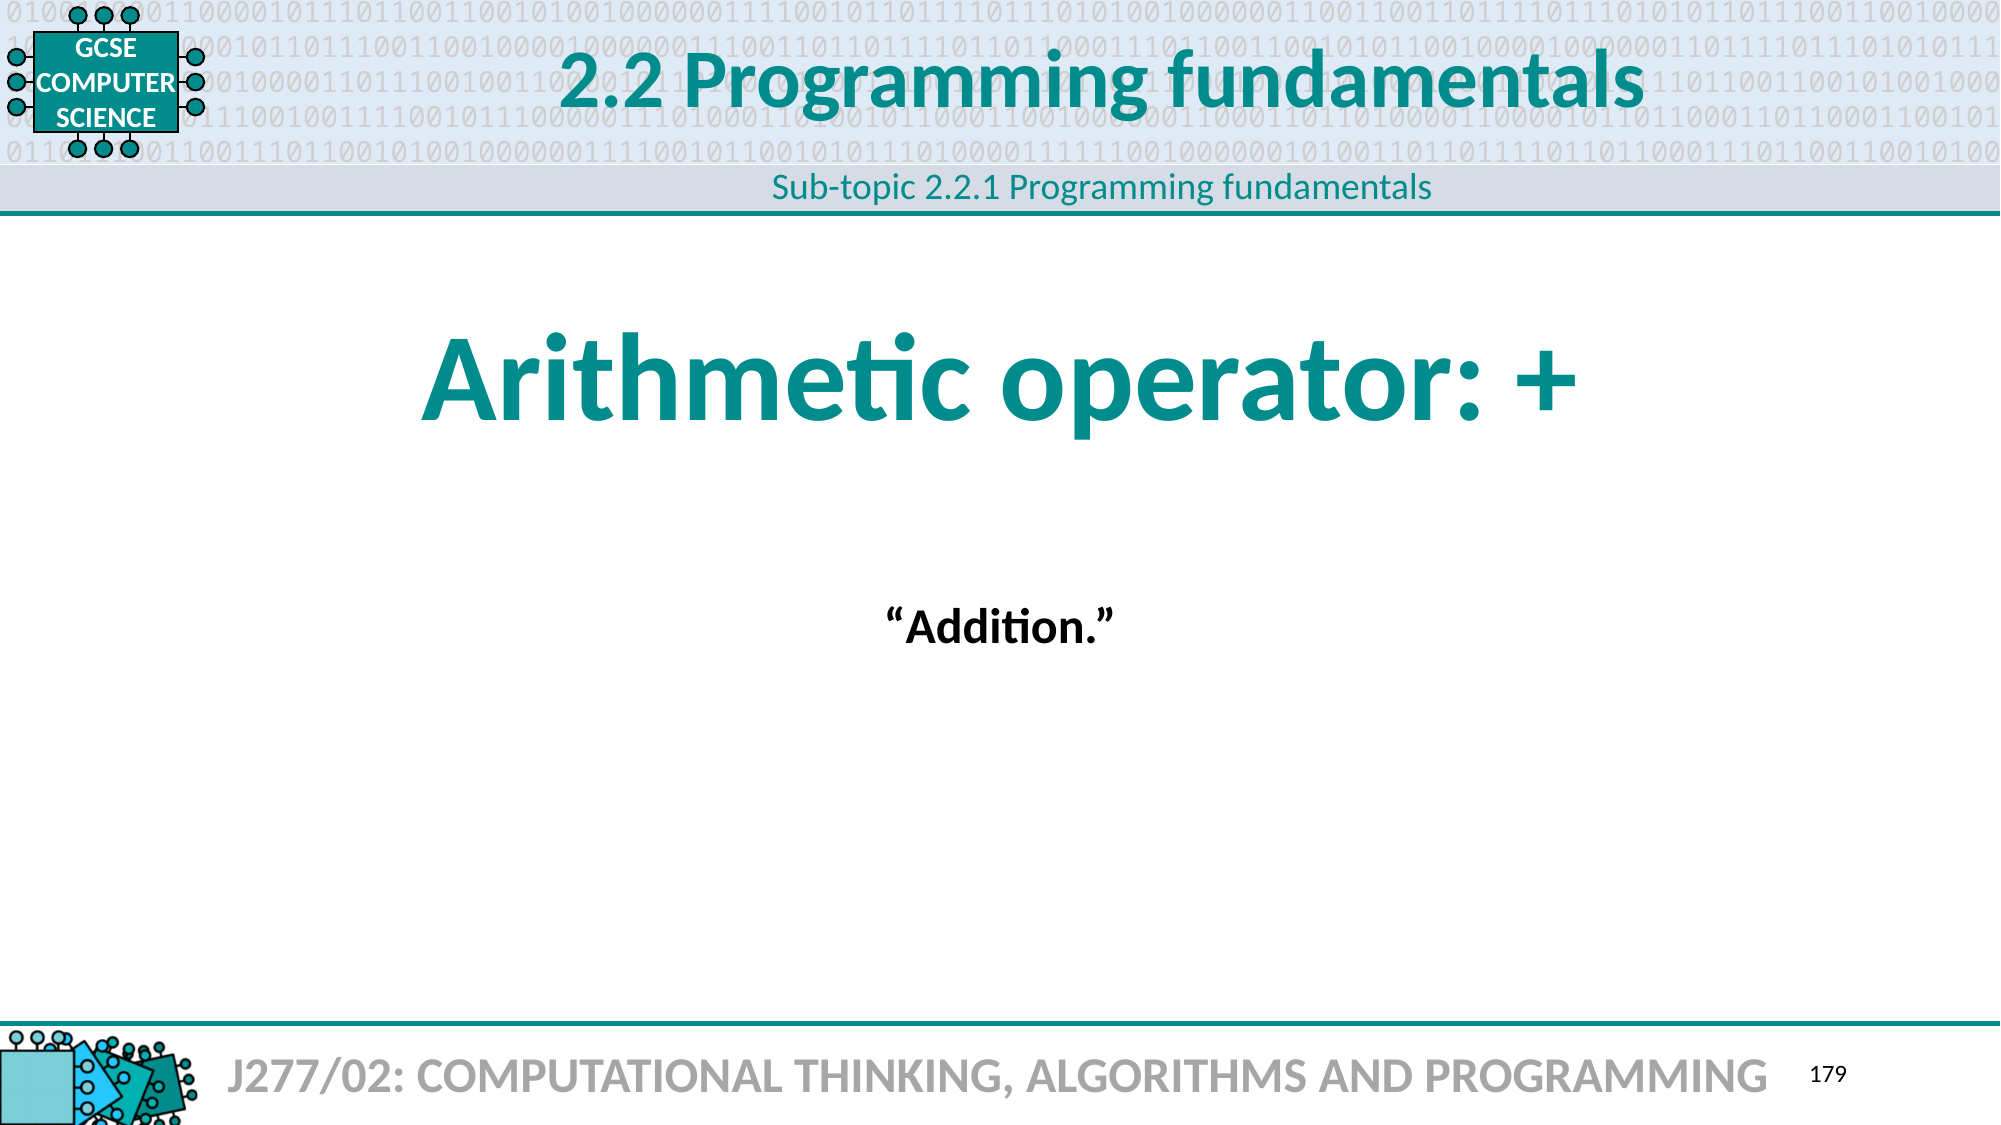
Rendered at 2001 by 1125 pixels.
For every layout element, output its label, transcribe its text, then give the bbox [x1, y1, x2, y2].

text_box J277/02: COMPUTATIONAL THINKING, ALGORITHMS AND PROGRAMMING [212, 1034, 1804, 1110]
text_box Sub-topic 2.2.1 Programming fundamentals [204, 154, 2000, 215]
picture [0, 1031, 198, 1125]
text_box “Addition.” [0, 585, 2000, 661]
text_box 2.2 Programming fundamentals [204, 16, 2000, 132]
text_box Arithmetic operator: + [0, 287, 2000, 453]
slide_number 179 [1412, 1042, 1863, 1103]
